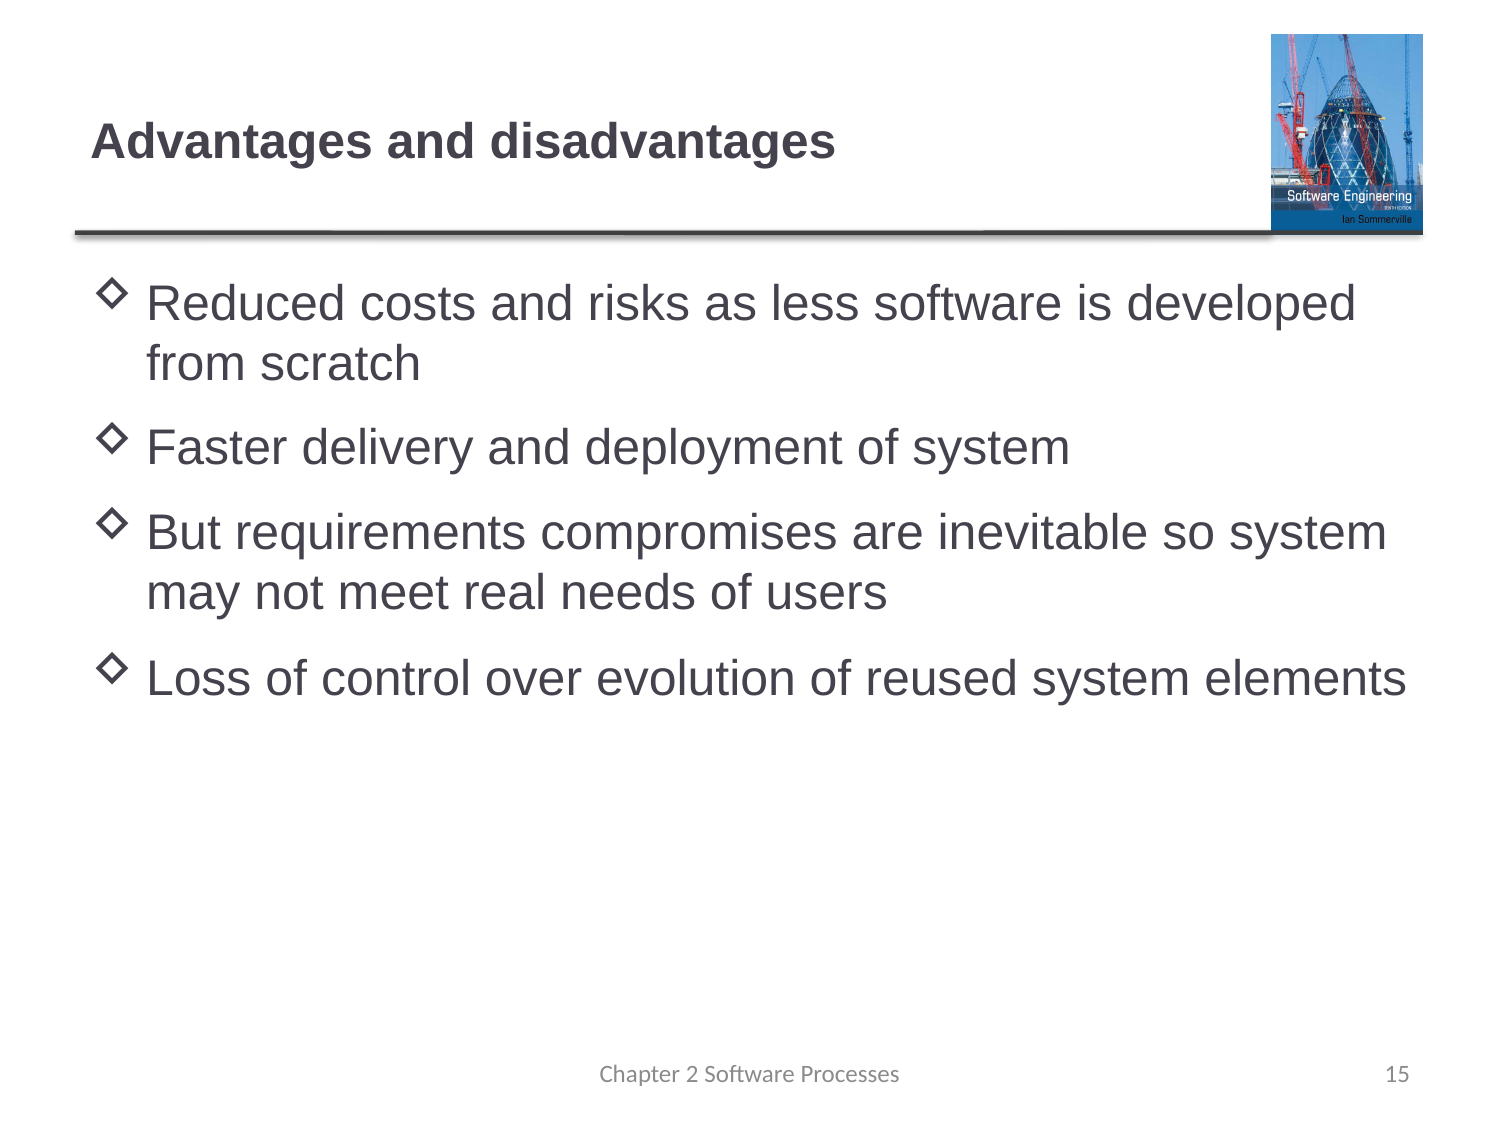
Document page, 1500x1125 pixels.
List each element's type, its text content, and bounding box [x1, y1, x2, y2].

title Advantages and disadvantages [74, 44, 1272, 233]
list Reduced costs and risks as less software is developed from scratch Faster delivery and deployment of system But requirements compromises are inevitable so system may not meet real needs of users Loss of control over evolution of reused system elements [75, 262, 1425, 1005]
footer Chapter 2 Software Processes [512, 1042, 988, 1103]
picture [1271, 34, 1423, 230]
slide_number 15 [1074, 1042, 1425, 1103]
